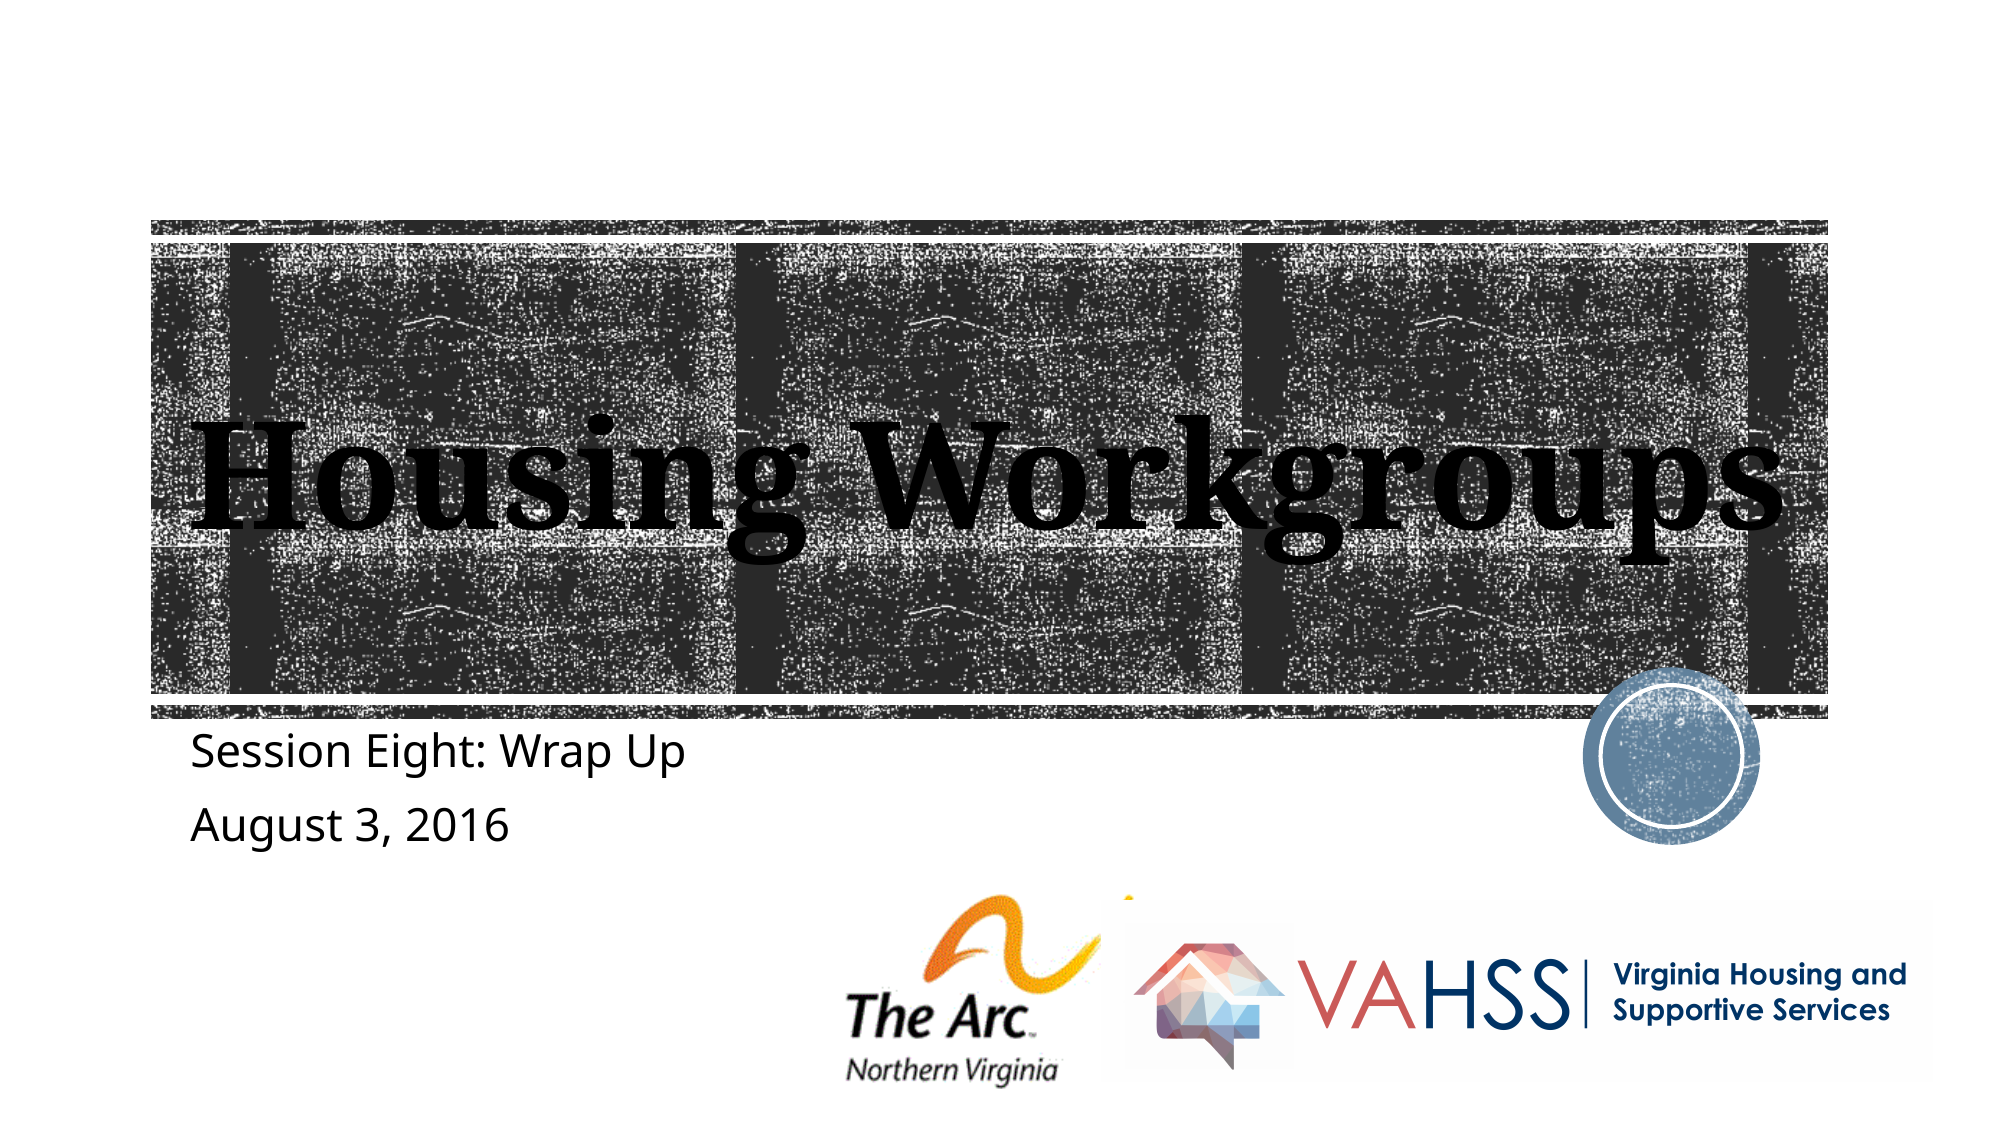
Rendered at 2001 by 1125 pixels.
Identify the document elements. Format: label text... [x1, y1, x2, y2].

subtitle Session Eight: Wrap Up August 3, 2016 [175, 720, 1563, 896]
title Housing Workgroups [172, 234, 1808, 733]
picture [804, 851, 1933, 1125]
